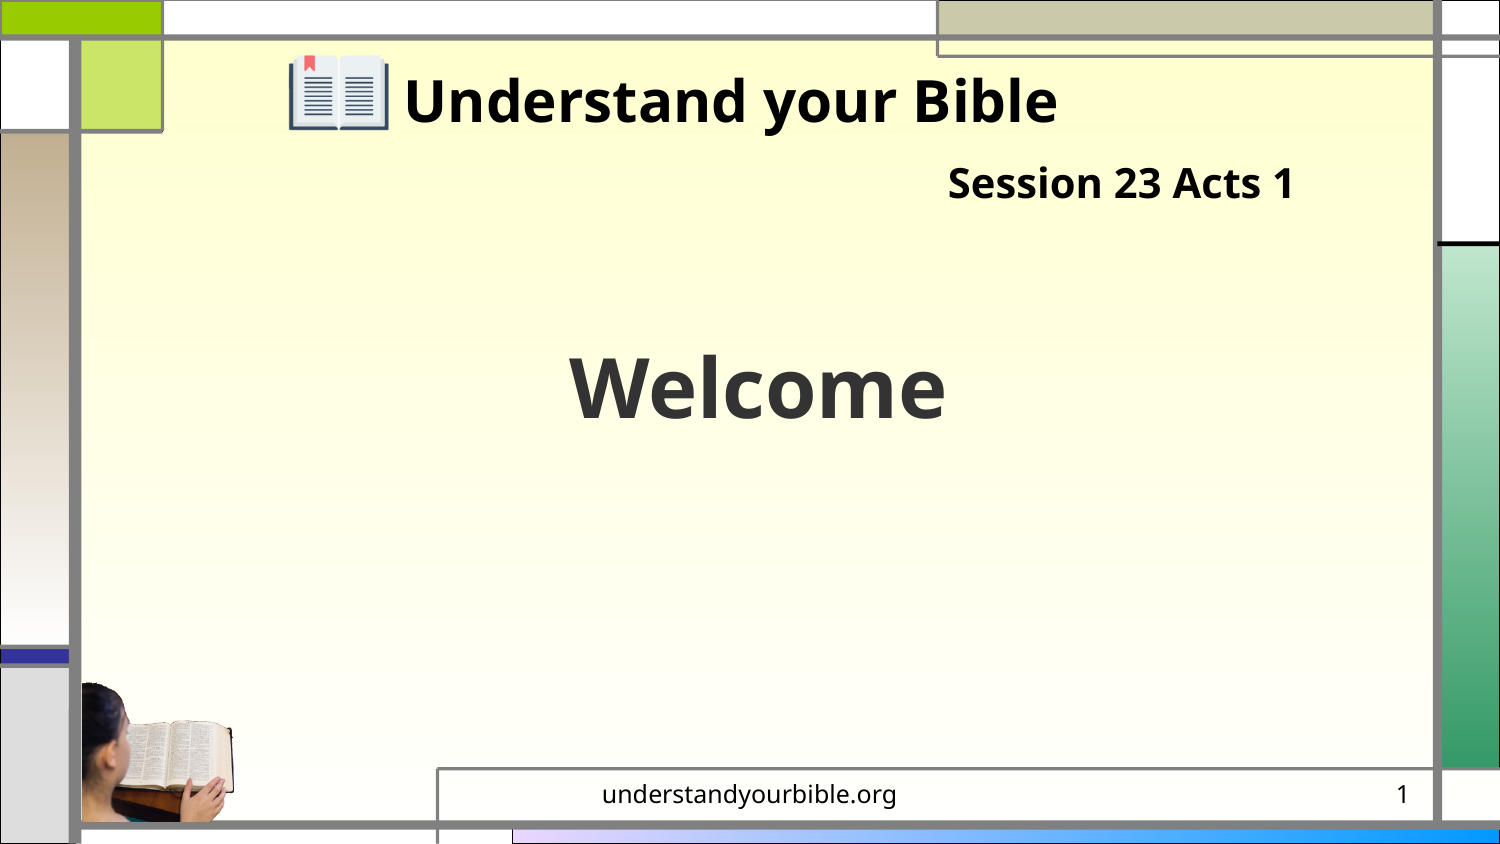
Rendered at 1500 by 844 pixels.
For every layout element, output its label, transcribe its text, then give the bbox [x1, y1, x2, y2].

text_box Welcome [233, 327, 1284, 479]
footer understandyourbible.org [512, 770, 988, 818]
picture [81, 682, 235, 822]
picture [280, 47, 395, 138]
text_box Understand your Bible [276, 16, 1187, 182]
text_box Session 23 Acts 1 [820, 131, 1424, 233]
slide_number 1 [1074, 770, 1425, 818]
